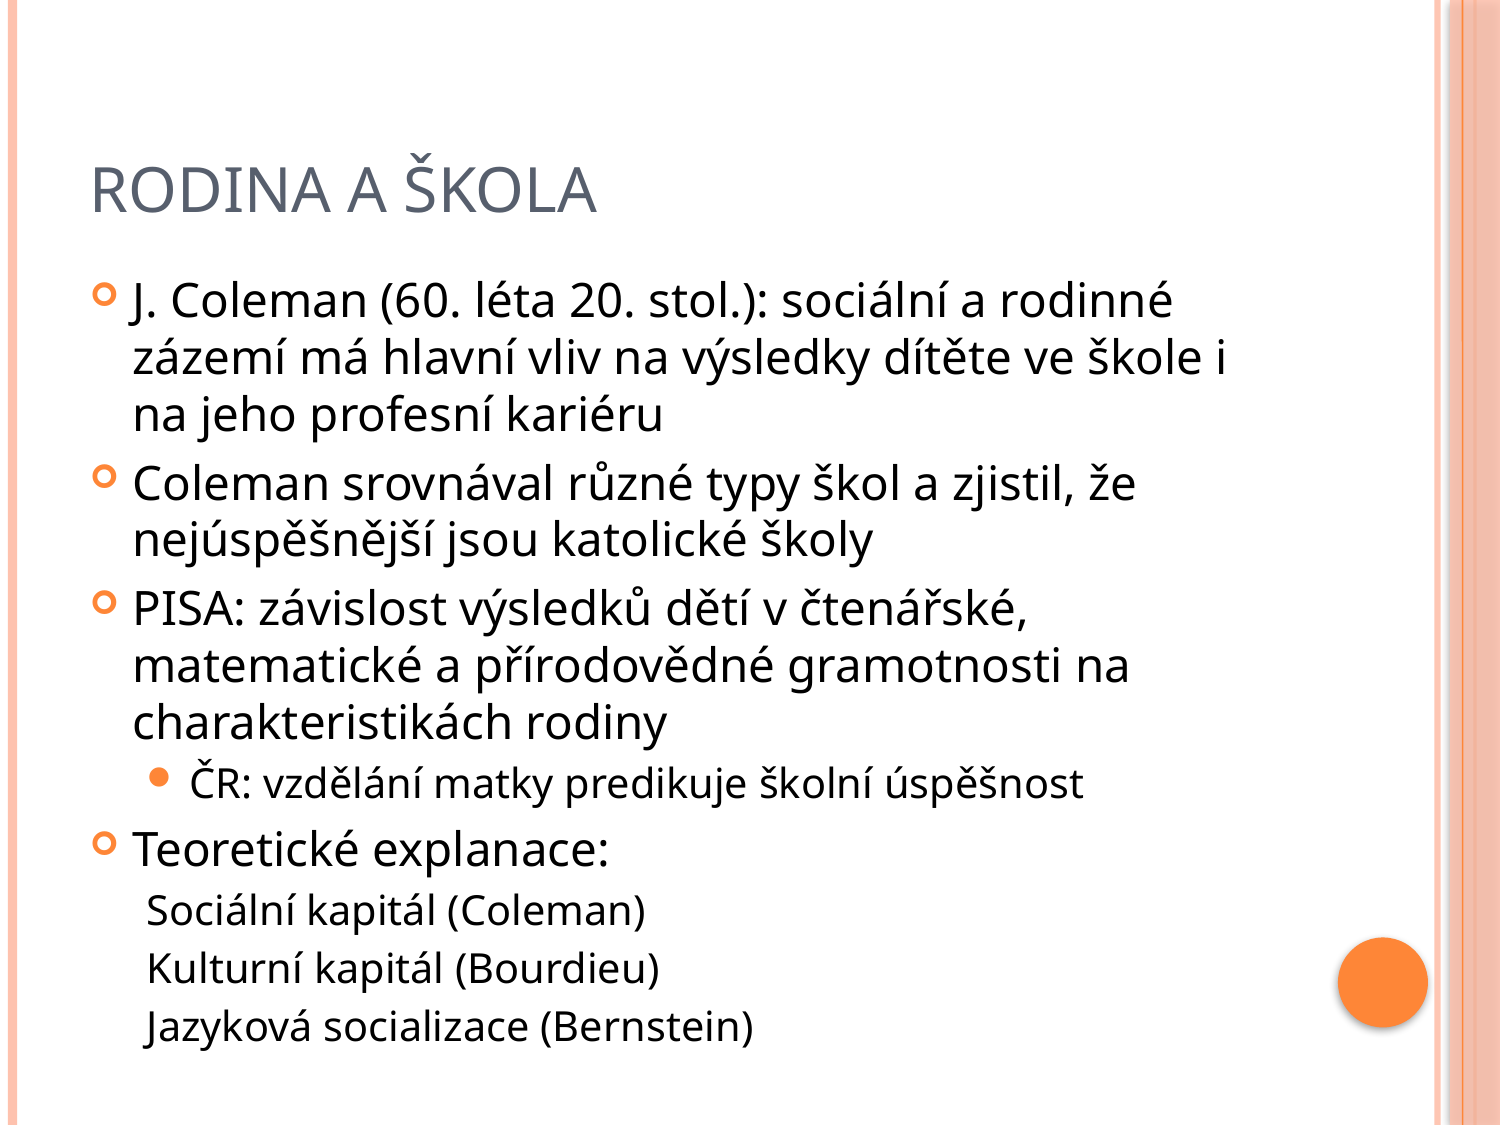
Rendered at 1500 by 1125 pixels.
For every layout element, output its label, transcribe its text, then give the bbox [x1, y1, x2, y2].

list J. Coleman (60. léta 20. stol.): sociální a rodinné zázemí má hlavní vliv na výsledky dítěte ve škole i na jeho profesní kariéru Coleman srovnával různé typy škol a zjistil, že nejúspěšnější jsou katolické školy PISA: závislost výsledků dětí v čtenářské, matematické a přírodovědné gramotnosti na charakteristikách rodiny ČR: vzdělání matky predikuje školní úspěšnost Teoretické explanace: Sociální kapitál (Coleman) Kulturní kapitál (Bourdieu) Jazyková socializace (Bernstein) [75, 262, 1300, 1062]
title Rodina a škola [75, 45, 1300, 233]
